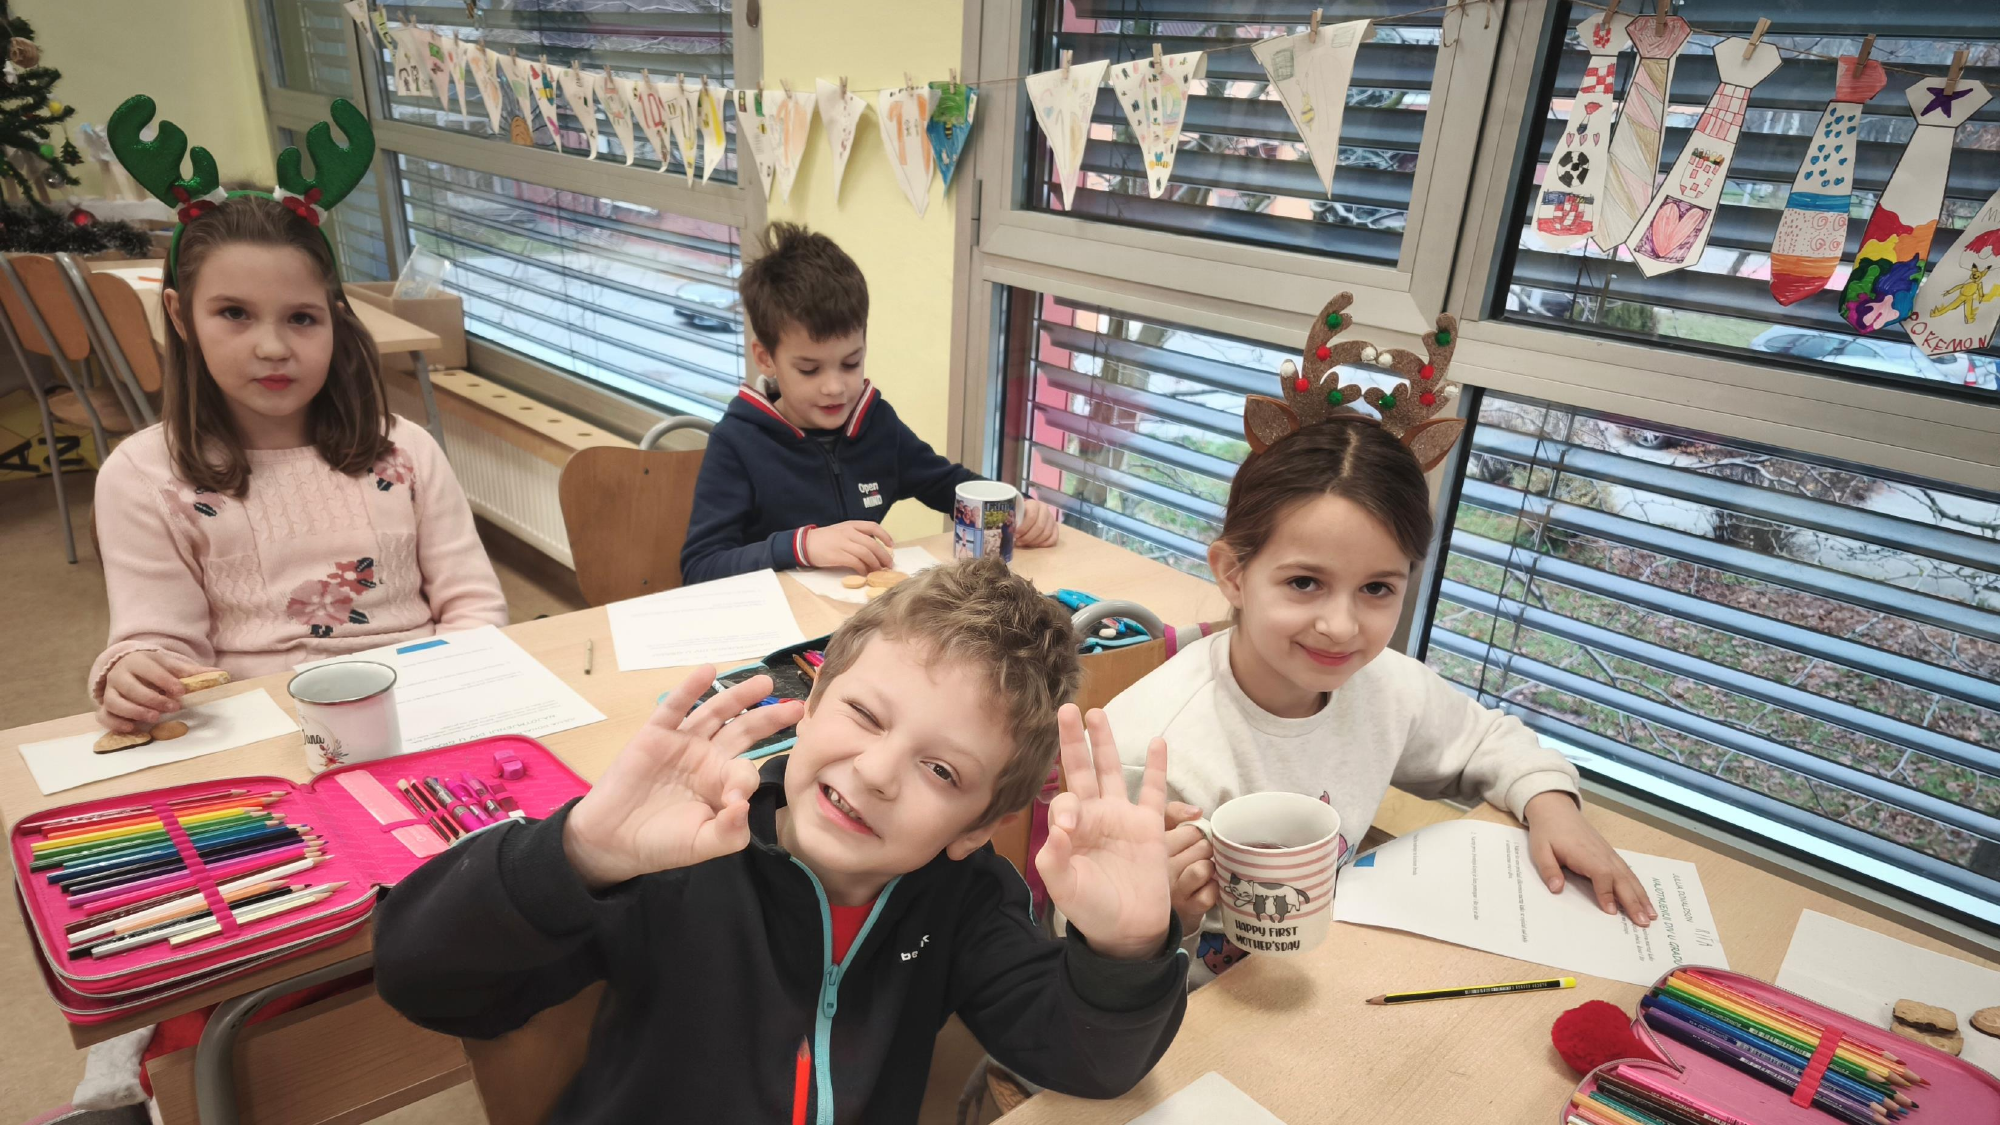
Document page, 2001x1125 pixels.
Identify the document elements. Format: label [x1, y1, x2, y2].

list [0, 0, 2000, 1125]
